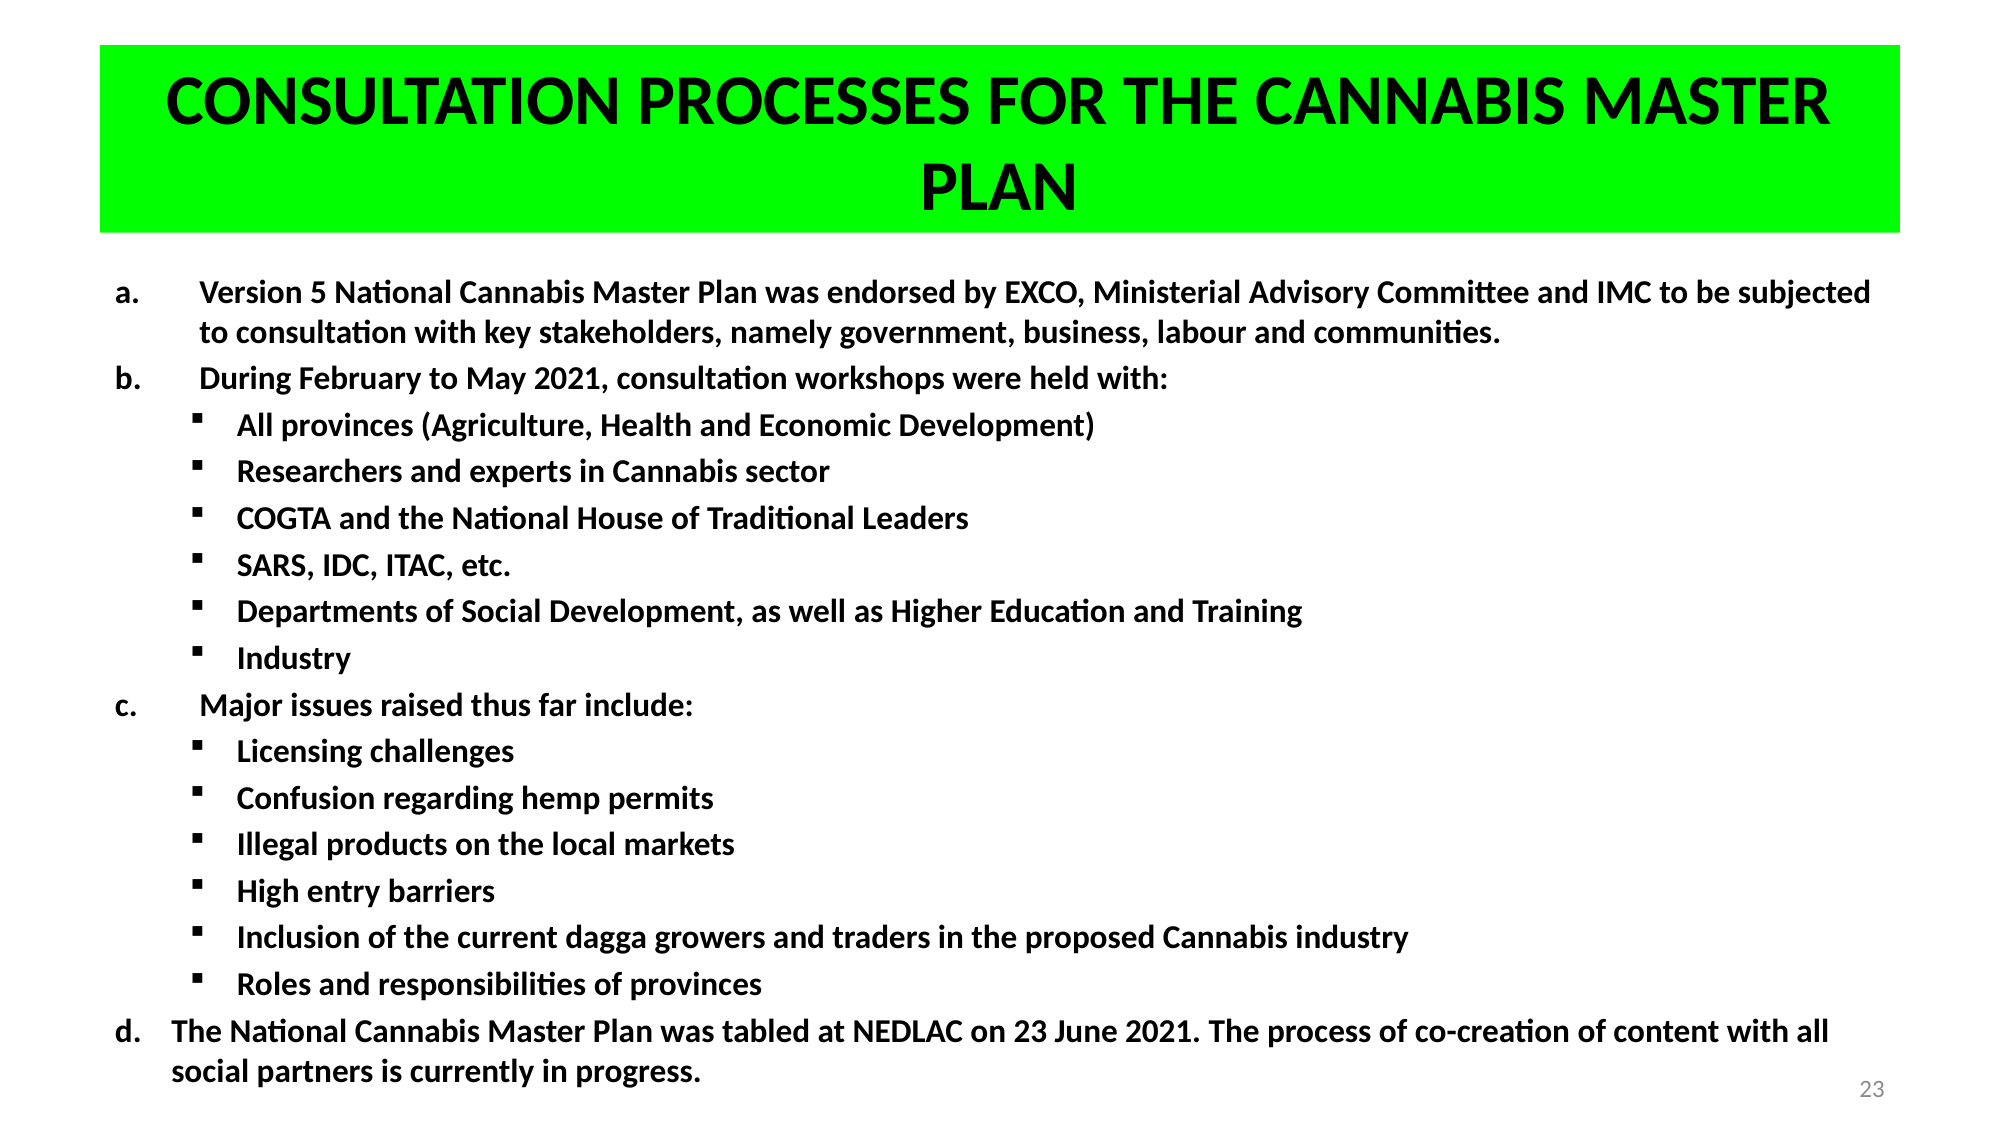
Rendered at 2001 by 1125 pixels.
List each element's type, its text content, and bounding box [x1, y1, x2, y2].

list Version 5 National Cannabis Master Plan was endorsed by EXCO, Ministerial Advisory Committee and IMC to be subjected to consultation with key stakeholders, namely government, business, labour and communities. During February to May 2021, consultation workshops were held with: All provinces (Agriculture, Health and Economic Development) Researchers and experts in Cannabis sector COGTA and the National House of Traditional Leaders SARS, IDC, ITAC, etc. Departments of Social Development, as well as Higher Education and Training Industry Major issues raised thus far include: Licensing challenges Confusion regarding hemp permits Illegal products on the local markets High entry barriers Inclusion of the current dagga growers and traders in the proposed Cannabis industry Roles and responsibilities of provinces The National Cannabis Master Plan was tabled at NEDLAC on 23 June 2021. The process of co-creation of content with all social partners is currently in progress. [99, 262, 1900, 1125]
title CONSULTATION PROCESSES FOR THE CANNABIS MASTER PLAN [99, 45, 1900, 233]
slide_number 23 [1433, 1042, 1900, 1103]
